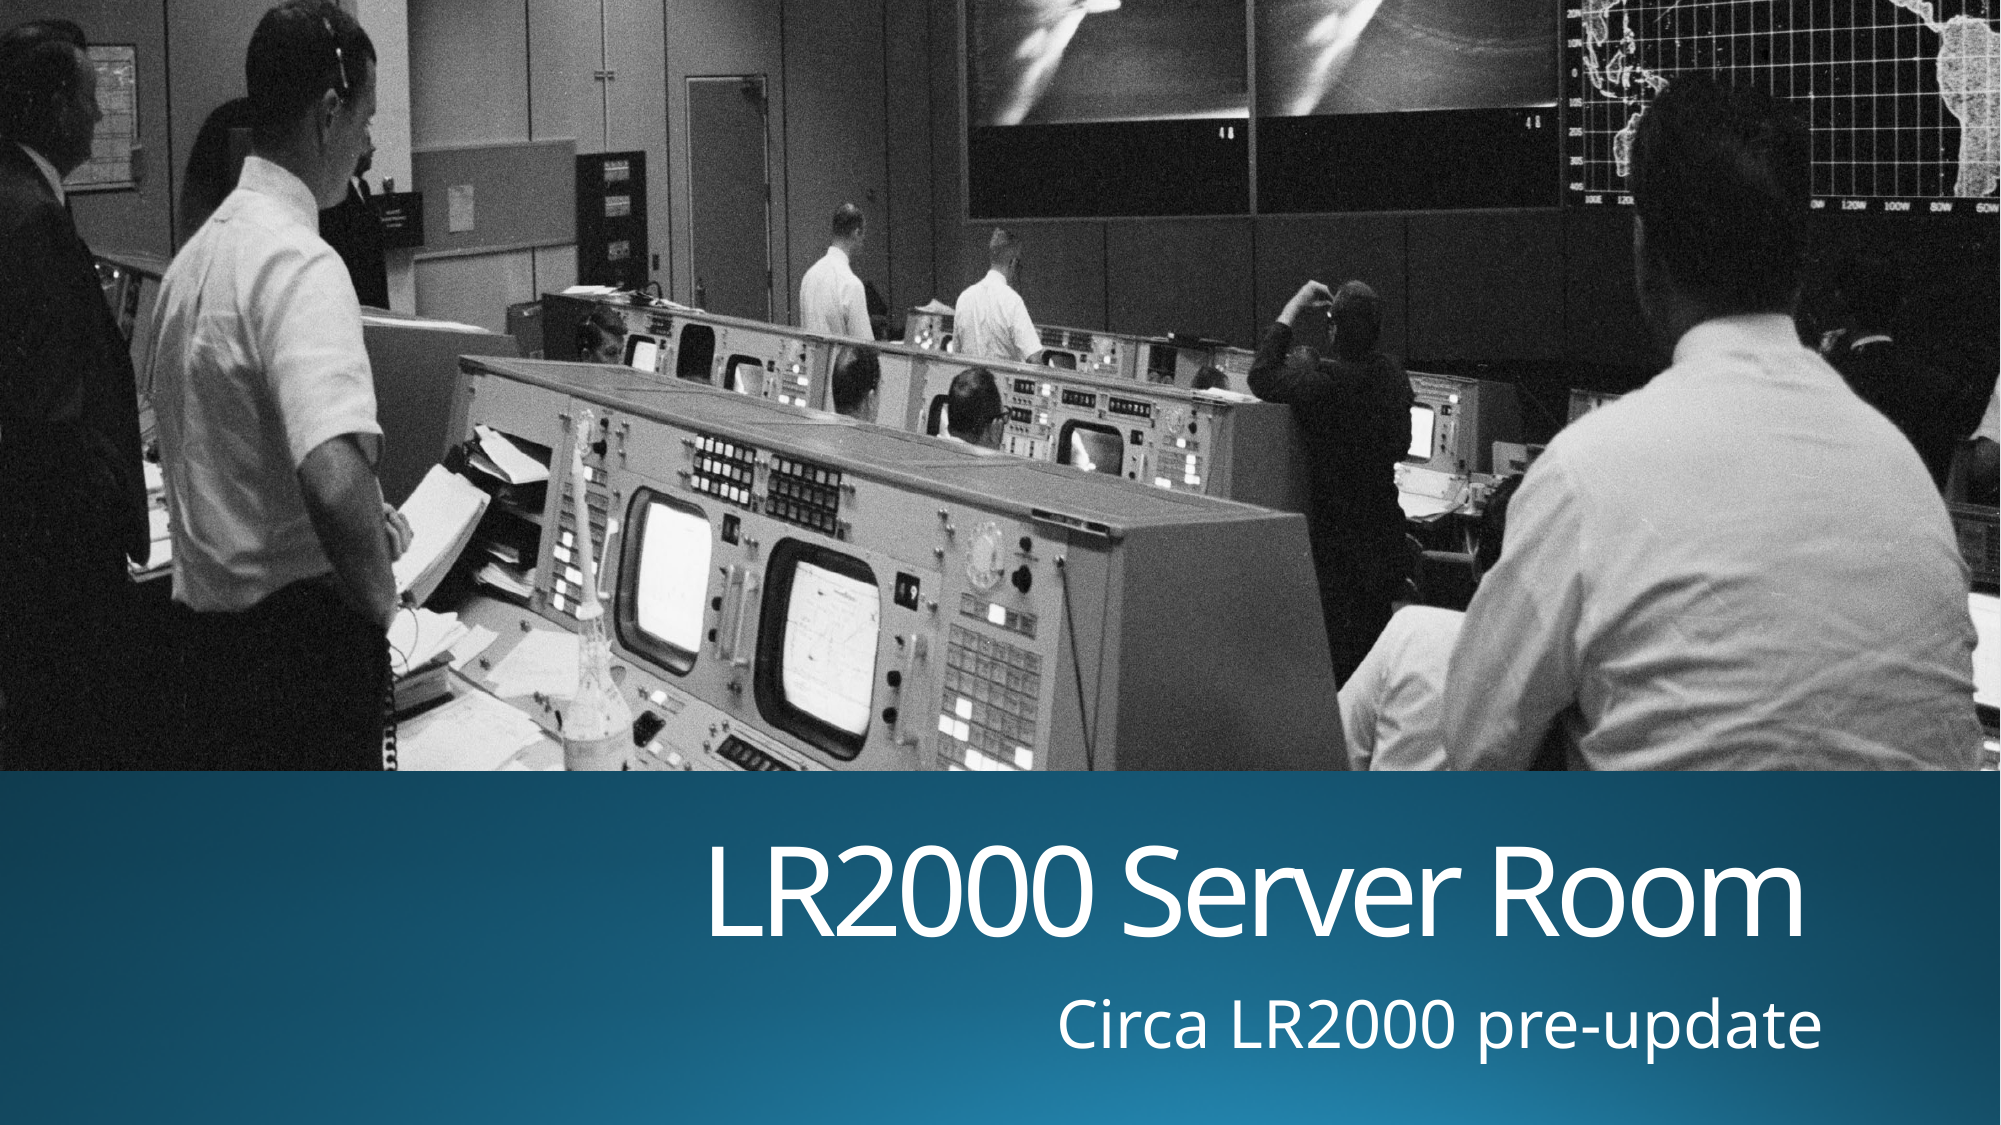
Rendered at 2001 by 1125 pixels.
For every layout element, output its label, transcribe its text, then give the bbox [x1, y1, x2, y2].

picture [0, 0, 2001, 1125]
subtitle Circa LR2000 pre-update [339, 975, 1840, 1070]
title LR2000 Server Room [326, 821, 1827, 1091]
